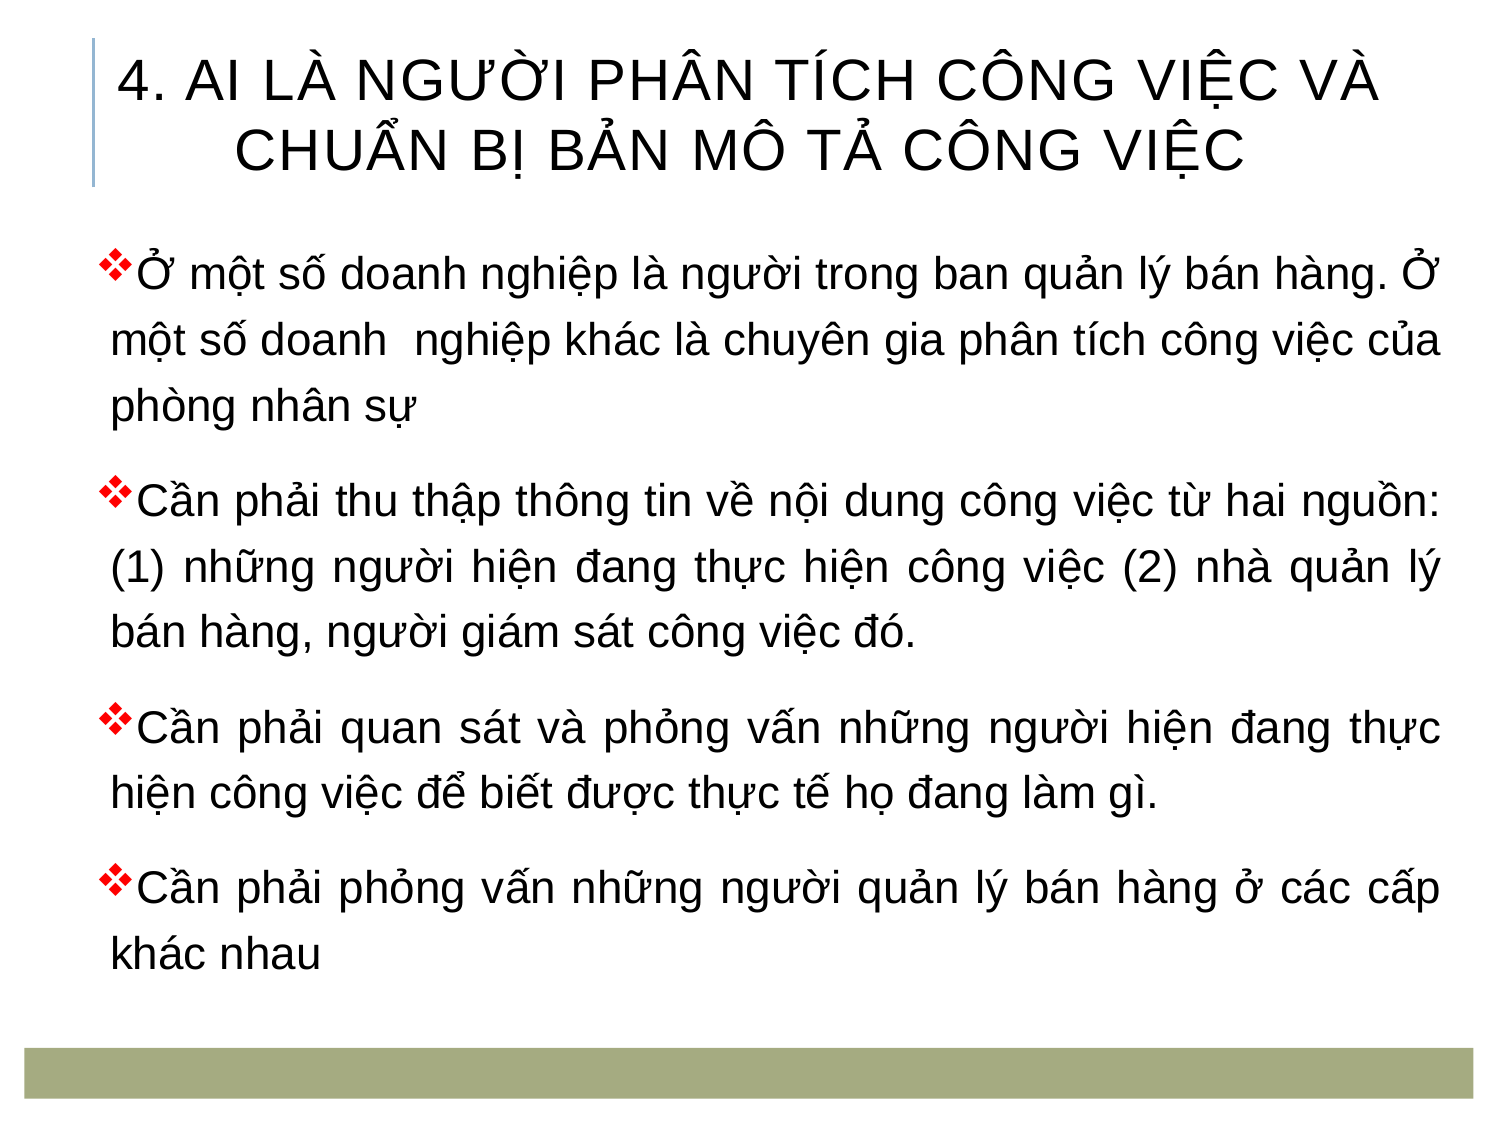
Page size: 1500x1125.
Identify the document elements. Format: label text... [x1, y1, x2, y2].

list Ở một số doanh nghiệp là người trong ban quản lý bán hàng. Ở một số doanh nghiệp khác là chuyên gia phân tích công việc của phòng nhân sự Cần phải thu thập thông tin về nội dung công việc từ hai nguồn: (1) những người hiện đang thực hiện công việc (2) nhà quản lý bán hàng, người giám sát công việc đó. Cần phải quan sát và phỏng vấn những người hiện đang thực hiện công việc để biết được thực tế họ đang làm gì. Cần phải phỏng vấn những người quản lý bán hàng ở các cấp khác nhau [87, 224, 1450, 1025]
title 4. Ai là người phân tích công việc và chuẩn bị bản mô tả công việc [50, 62, 1450, 163]
